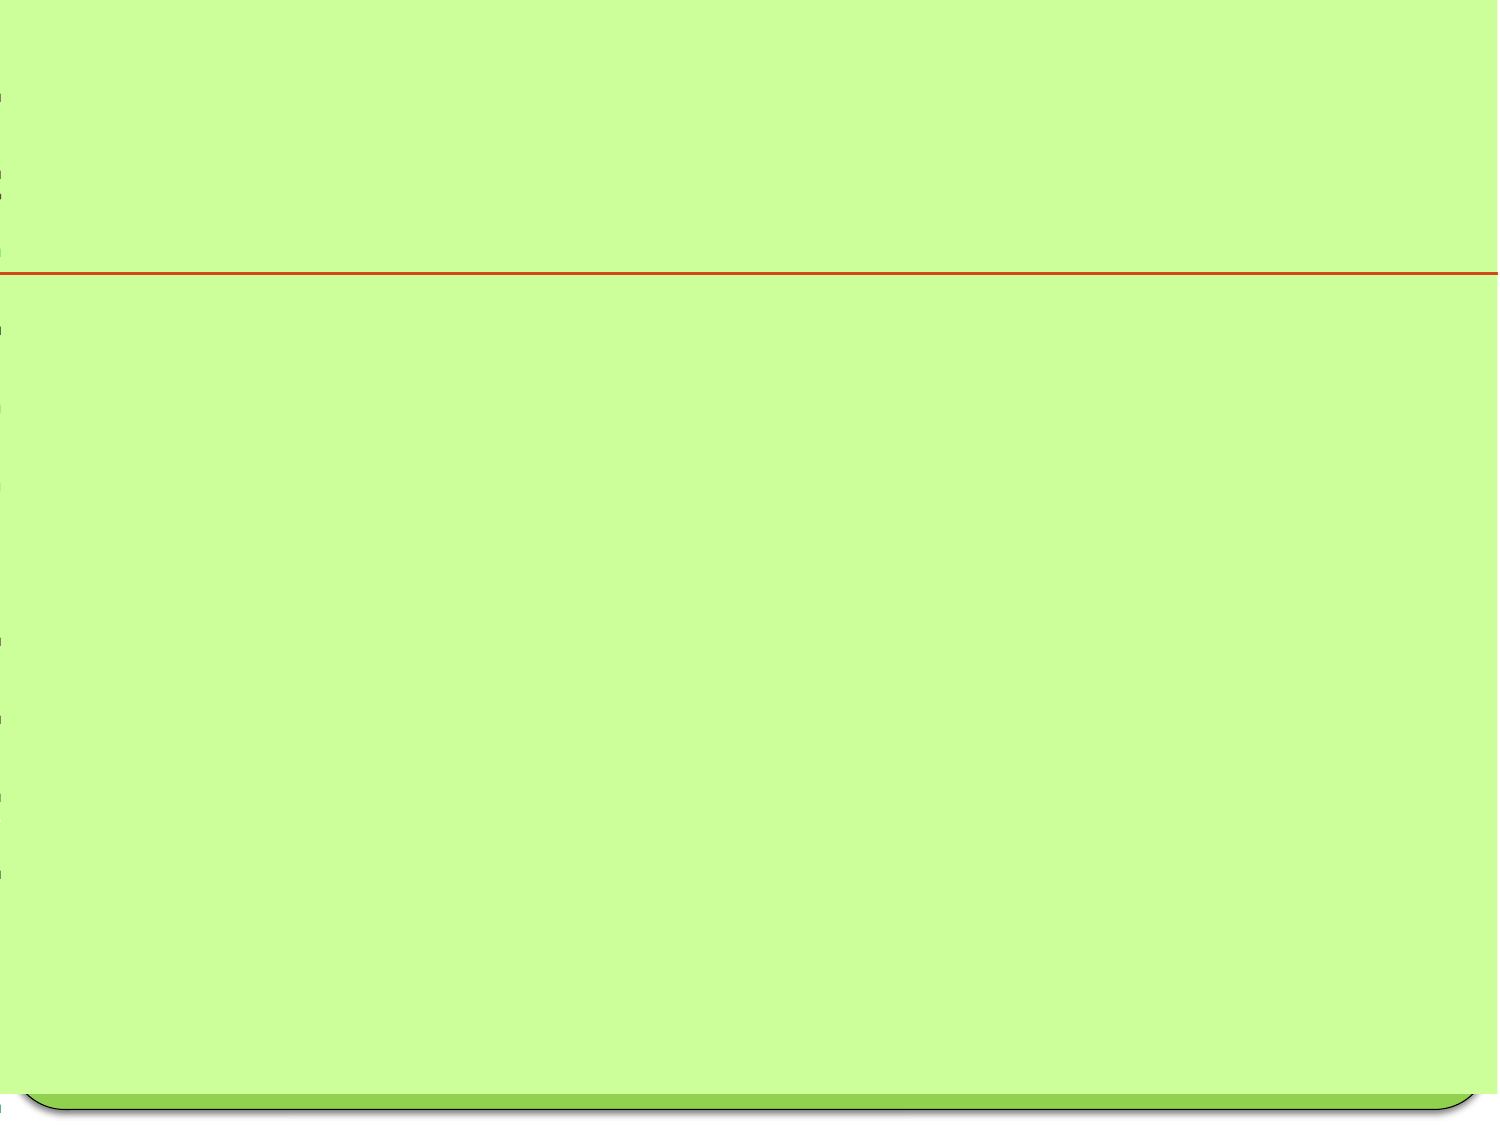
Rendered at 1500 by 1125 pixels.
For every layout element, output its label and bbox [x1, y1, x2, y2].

text_box [0, 0, 1498, 1095]
